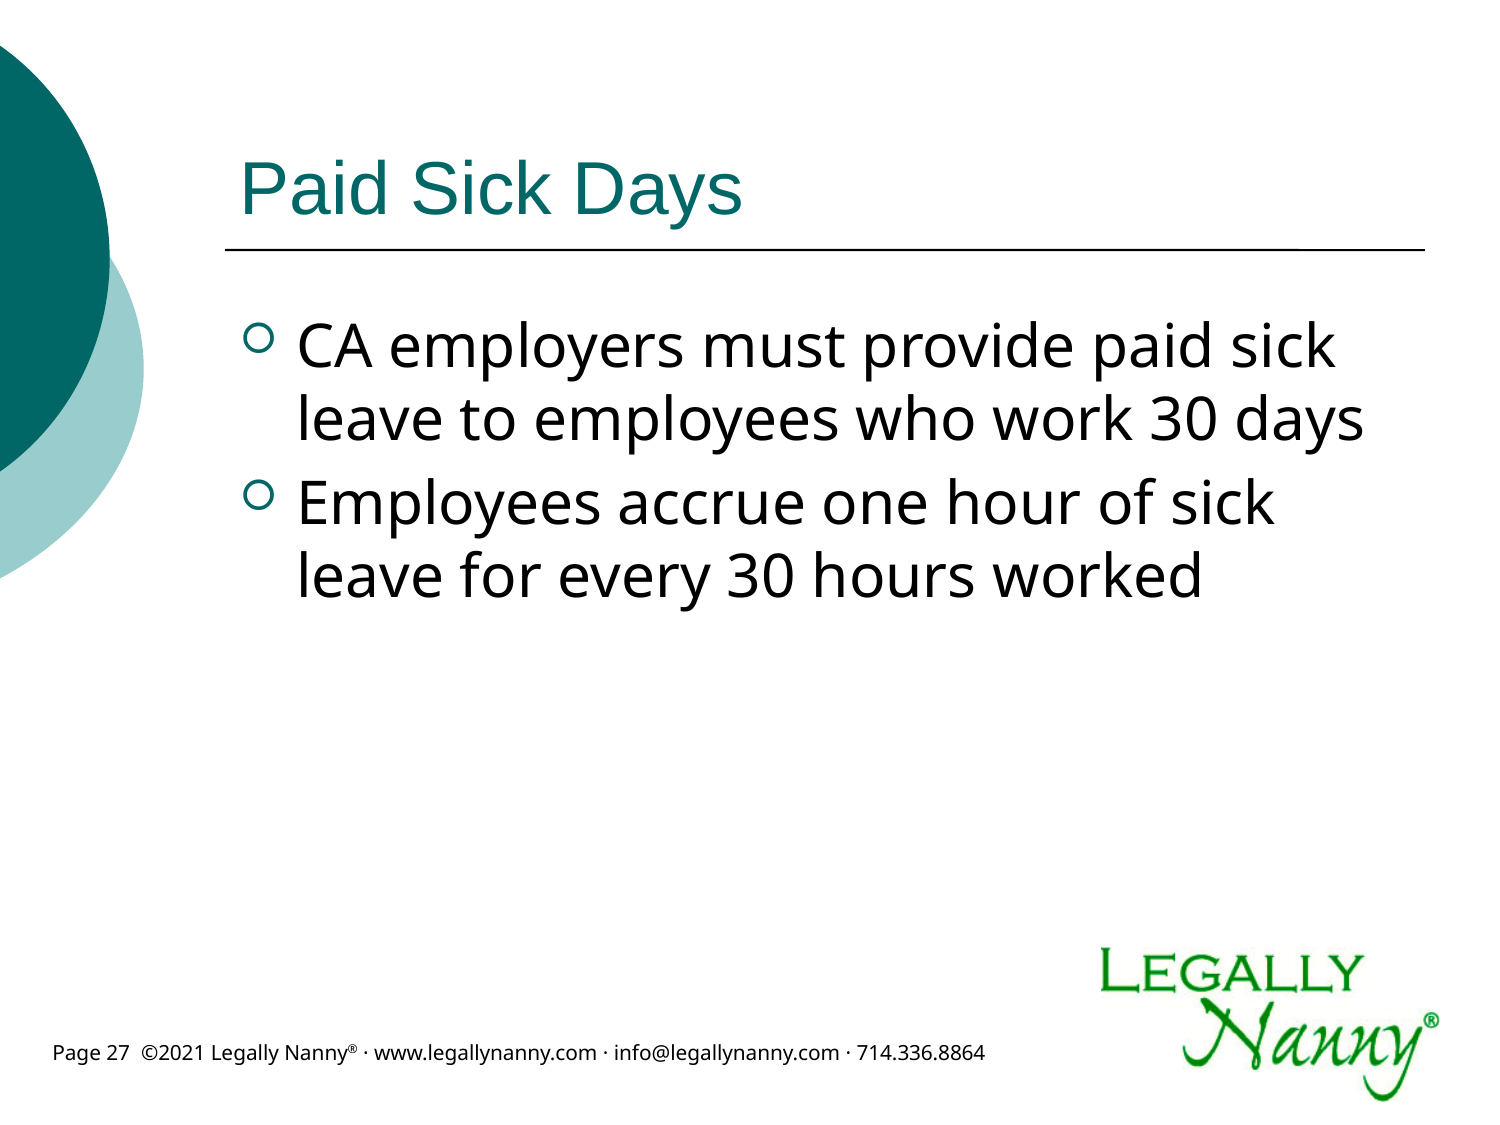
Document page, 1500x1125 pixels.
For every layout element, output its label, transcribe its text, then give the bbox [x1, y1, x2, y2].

picture [1101, 947, 1440, 1102]
list CA employers must provide paid sick leave to employees who work 30 days Employees accrue one hour of sick leave for every 30 hours worked [224, 299, 1425, 975]
title Paid Sick Days [224, 49, 1425, 238]
